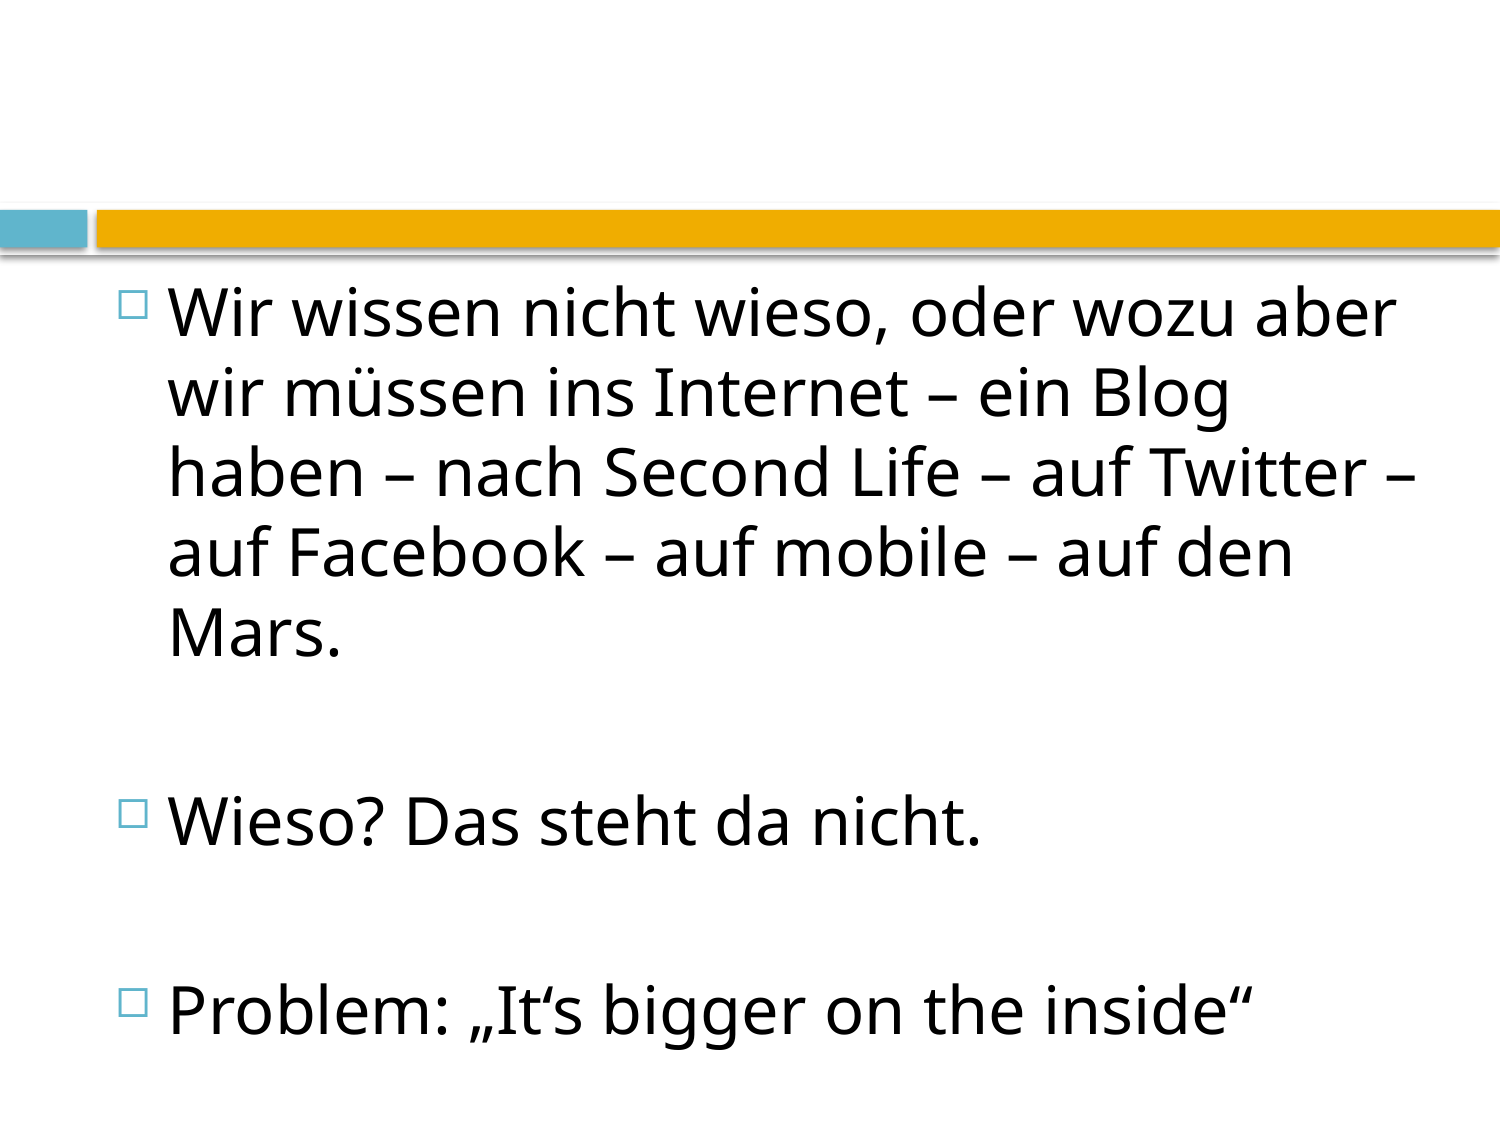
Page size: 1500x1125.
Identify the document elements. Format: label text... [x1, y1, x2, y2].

list Wir wissen nicht wieso, oder wozu aber wir müssen ins Internet – ein Blog haben – nach Second Life – auf Twitter – auf Facebook – auf mobile – auf den Mars. Wieso? Das steht da nicht. Problem: „It‘s bigger on the inside“ [100, 262, 1439, 1001]
